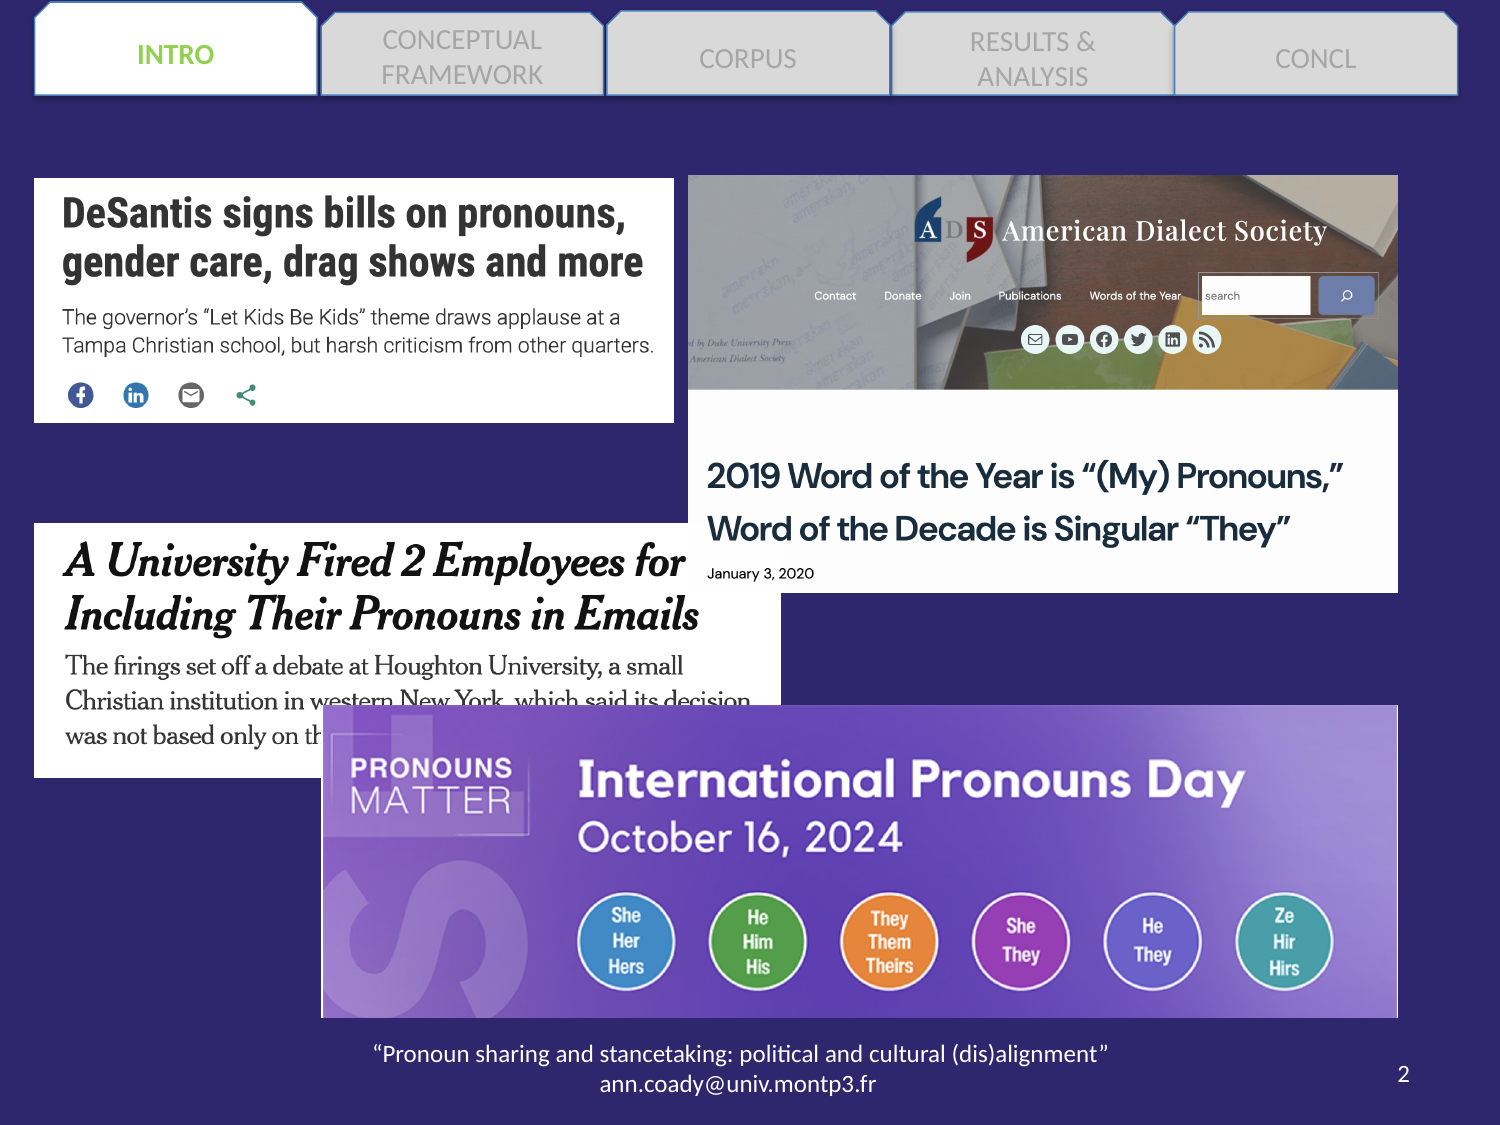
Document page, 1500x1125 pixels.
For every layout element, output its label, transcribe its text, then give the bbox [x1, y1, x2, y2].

picture [34, 178, 675, 424]
slide_number 2 [1370, 1042, 1425, 1103]
text_box CORPUS [606, 10, 891, 96]
text_box CONCEPTUAL FRAMEWORK [320, 11, 603, 96]
picture [34, 175, 1398, 1019]
text_box CONCL [1173, 11, 1459, 96]
text_box INTRO [33, 1, 318, 96]
text_box “Pronoun sharing and stancetaking: political and cultural (dis)alignment” ann.coady@univ.montp3.fr [356, 1029, 1127, 1105]
text_box RESULTS & ANALYSIS [893, 11, 1173, 96]
